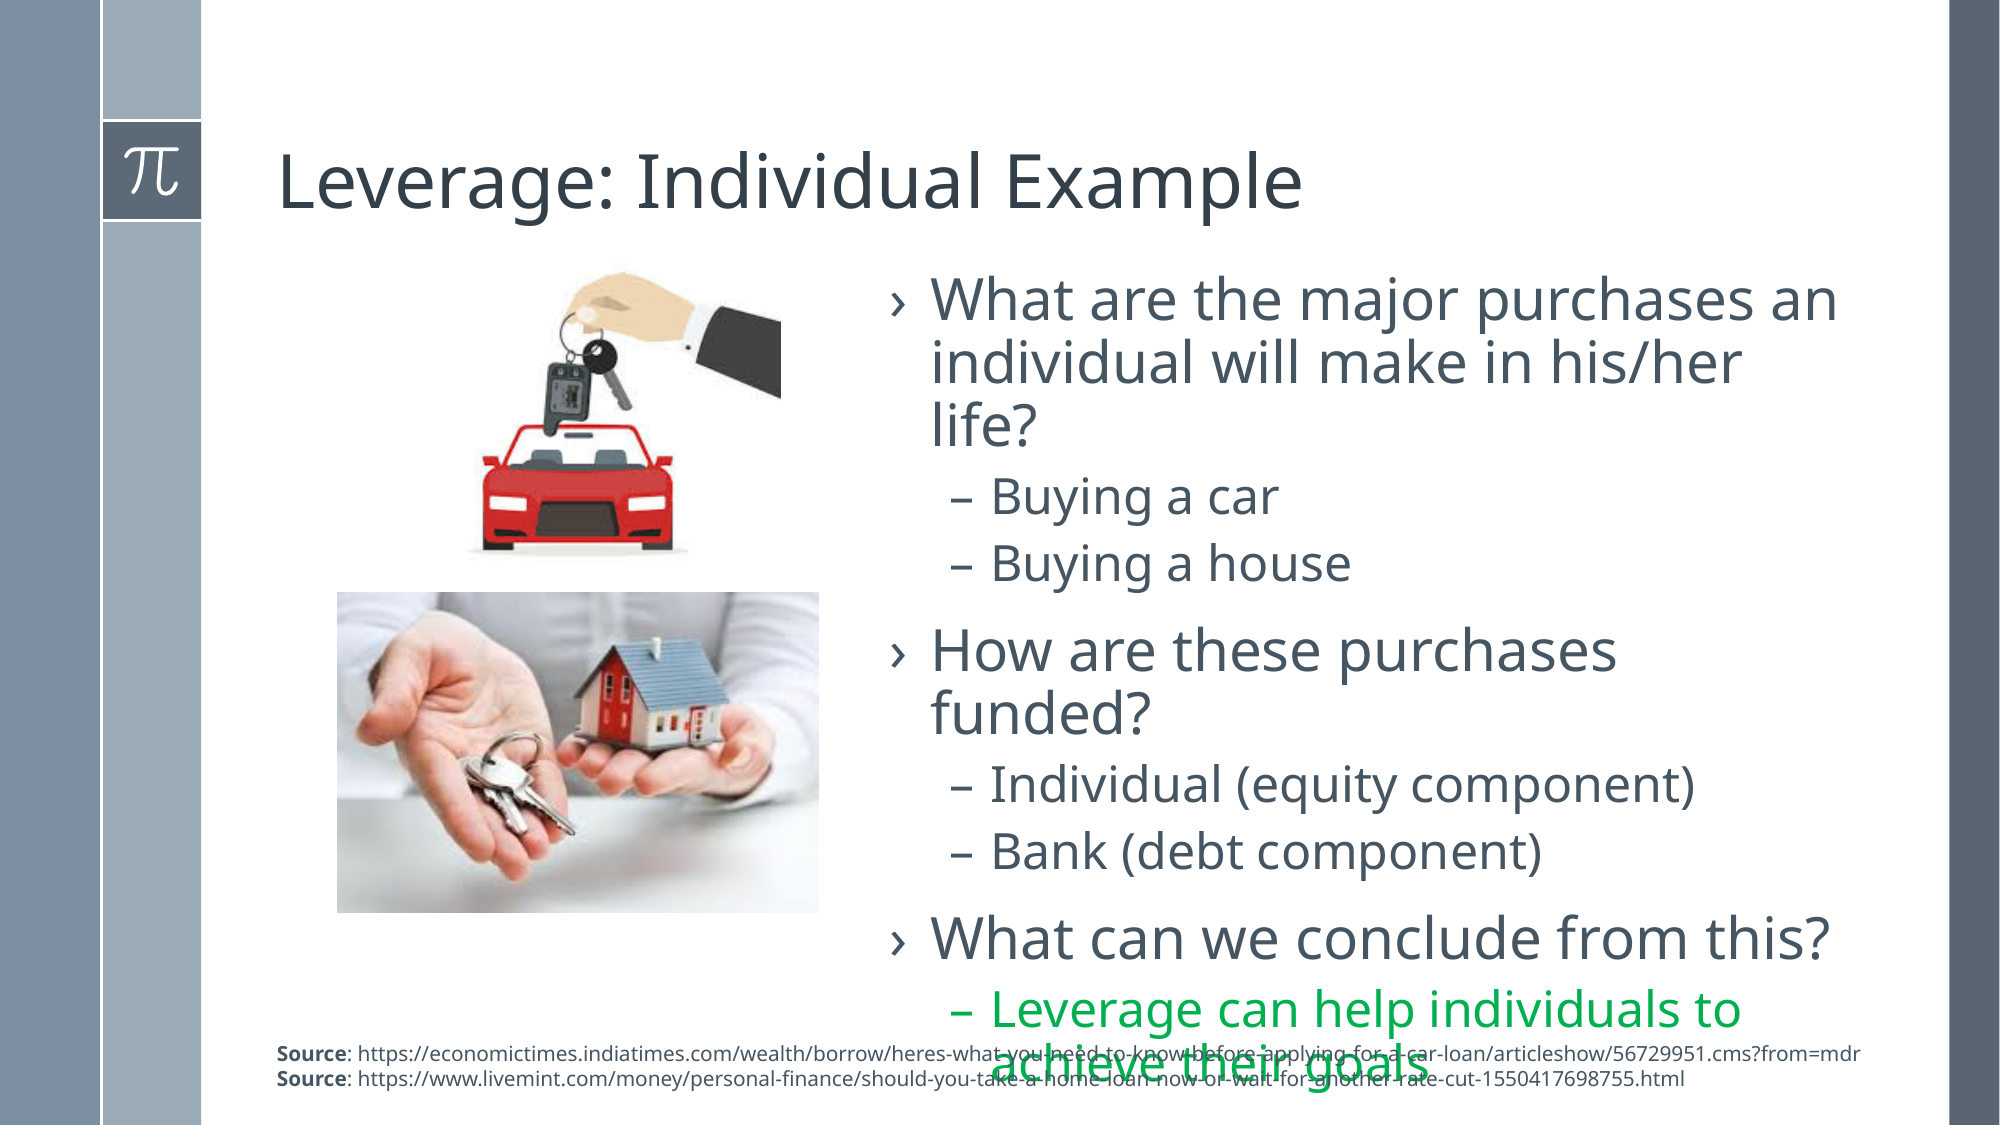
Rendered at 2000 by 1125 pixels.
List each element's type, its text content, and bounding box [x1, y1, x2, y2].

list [375, 262, 781, 566]
list What are the major purchases an individual will make in his/her life? Buying a car Buying a house How are these purchases funded? Individual (equity component) Bank (debt component) What can we conclude from this? Leverage can help individuals to achieve their goals [874, 262, 1867, 1013]
picture [337, 592, 819, 913]
text_box Source: https://economictimes.indiatimes.com/wealth/borrow/heres-what-you-need-to-know-before-applying-for-a-car-loan/articleshow/56729951.cms?from=mdr Source: https://www.livemint.com/money/personal-finance/should-you-take-a-home-loan-now-or-wait-for-another-rate-cut-1550417698755.html [262, 1033, 1913, 1099]
title Leverage: Individual Example [261, 29, 1867, 233]
